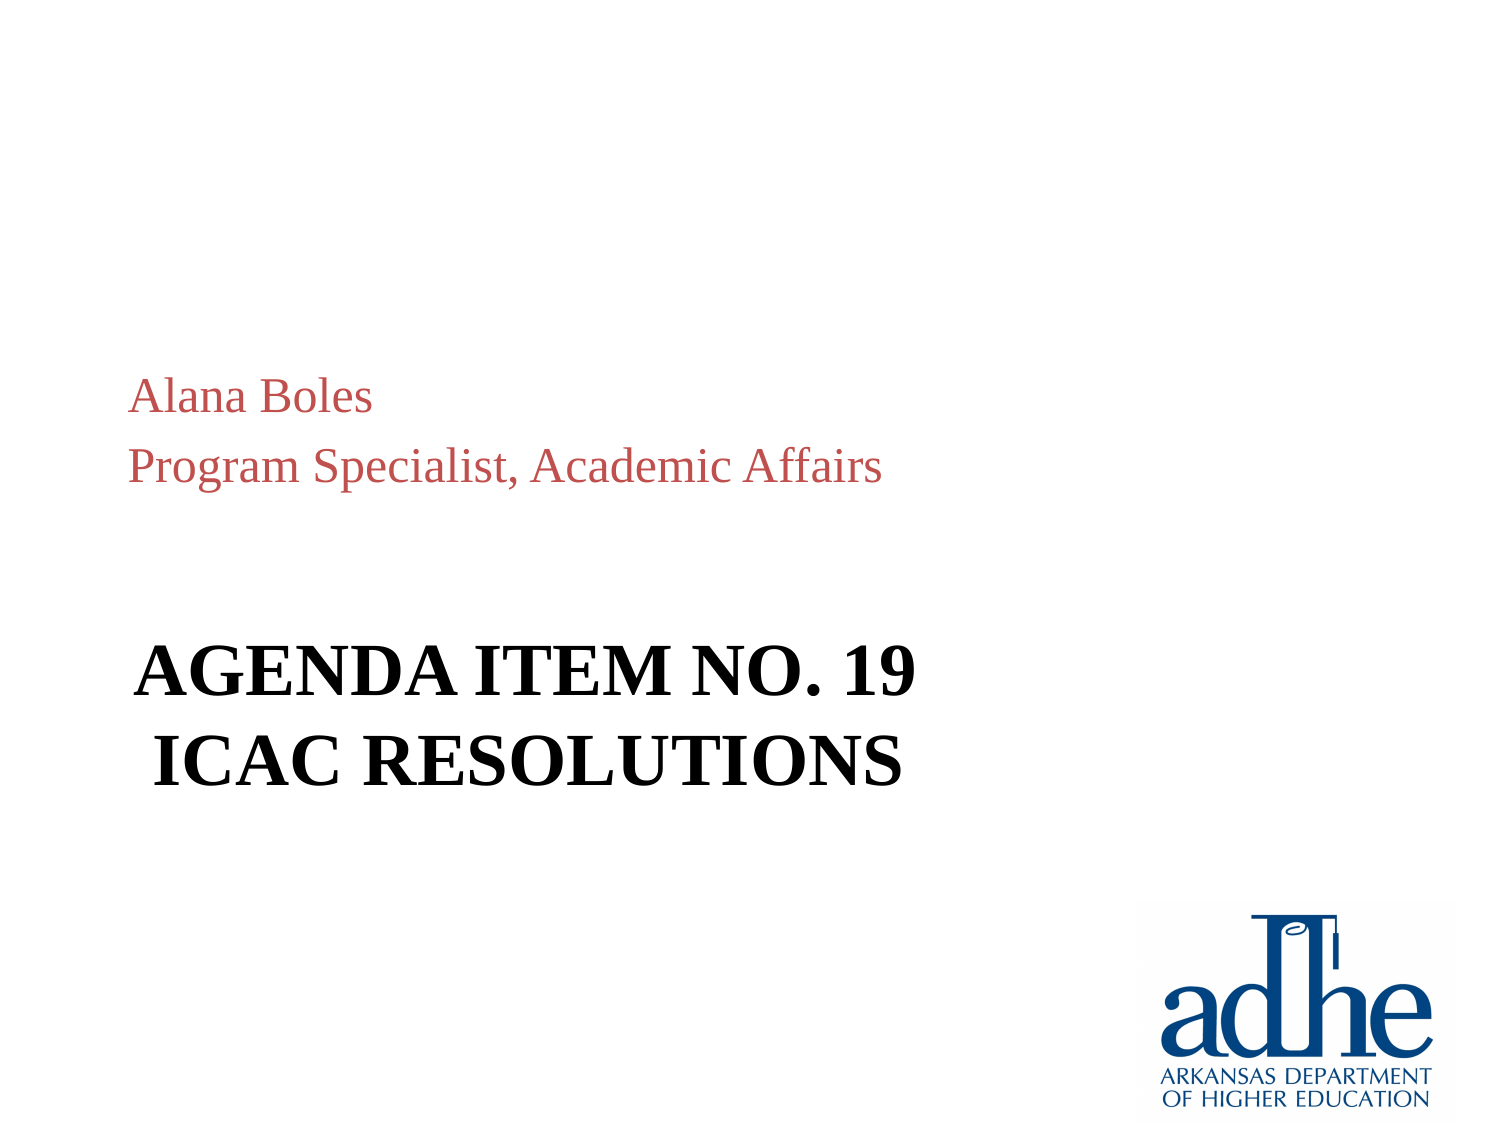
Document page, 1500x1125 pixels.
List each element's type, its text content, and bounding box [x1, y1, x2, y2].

list Alana Boles Program Specialist, Academic Affairs [112, 337, 1388, 500]
title Agenda item no. 19 ICAC RESOLUTIONS [118, 612, 1394, 875]
